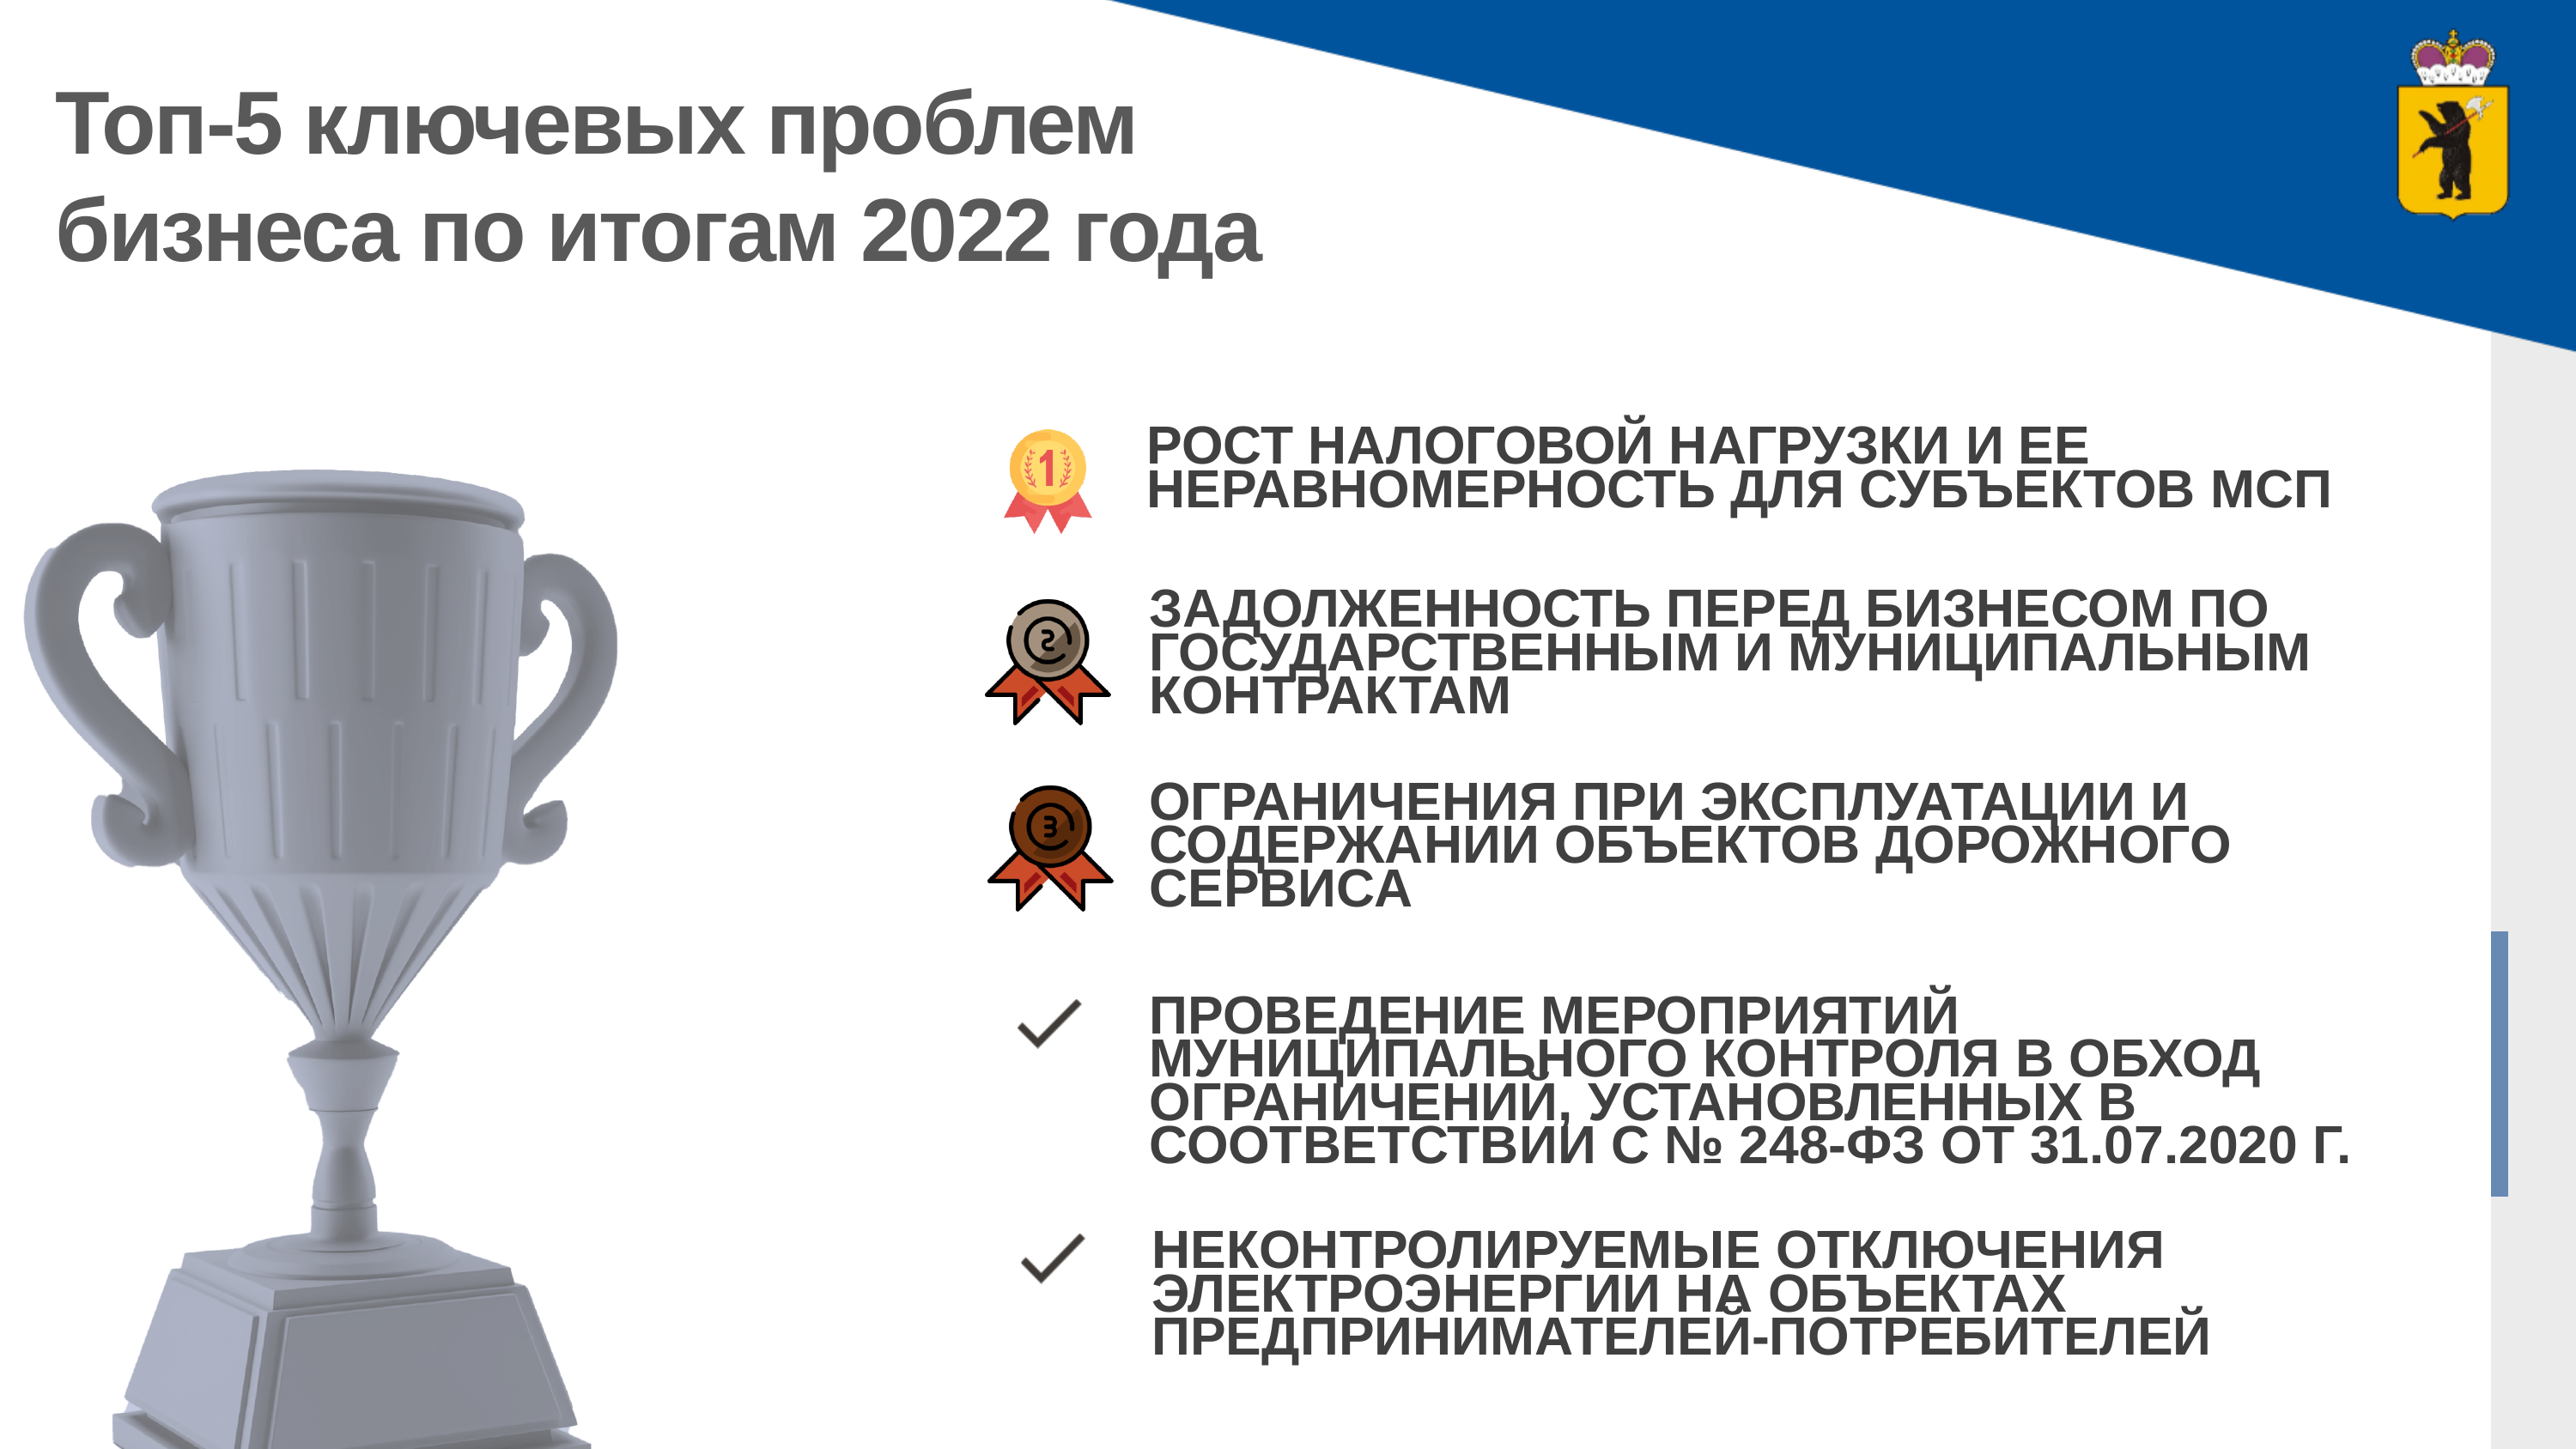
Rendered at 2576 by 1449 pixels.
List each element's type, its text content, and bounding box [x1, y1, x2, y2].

text_box Топ-5 ключевых проблем бизнеса по итогам 2022 года [53, 63, 1101, 280]
picture [2491, 931, 2508, 1197]
picture [995, 429, 1100, 534]
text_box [1105, 0, 2576, 1449]
picture [981, 779, 1120, 919]
picture [2393, 24, 2513, 224]
picture [1018, 999, 1084, 1050]
picture [1020, 1234, 1086, 1284]
picture [978, 592, 1117, 731]
picture [0, 247, 885, 1449]
